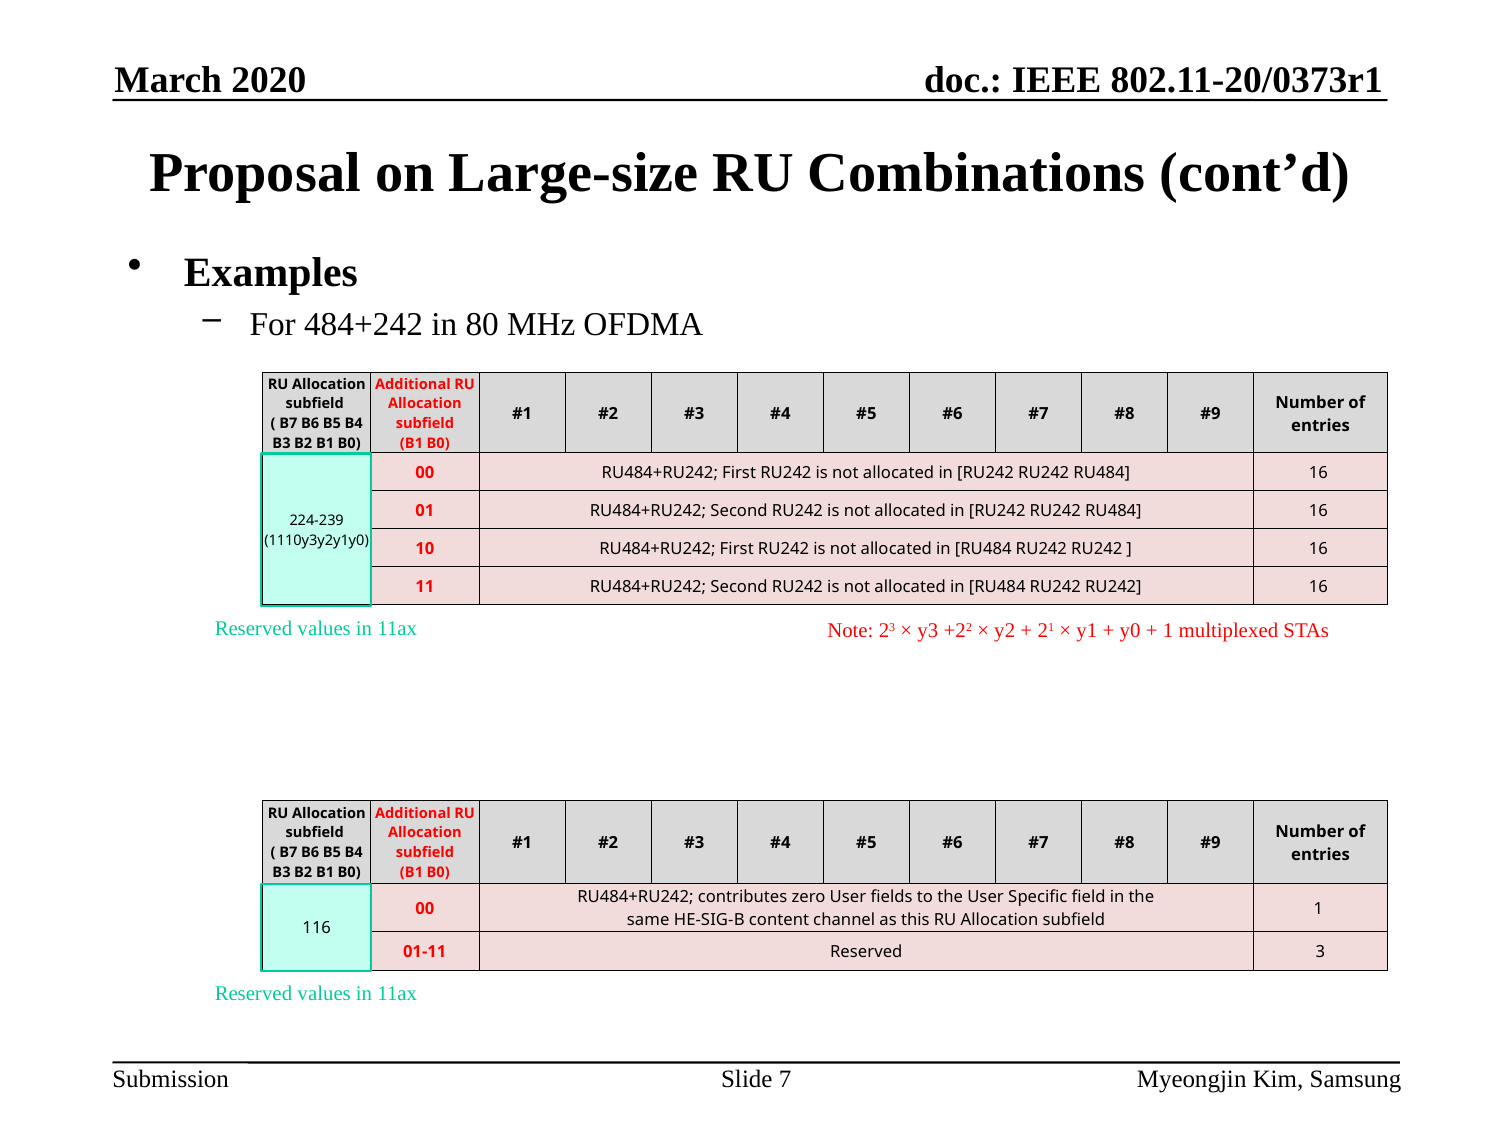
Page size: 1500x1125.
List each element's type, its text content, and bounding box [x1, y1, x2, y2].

table_header #5 [824, 373, 909, 452]
text_box Reserved values in 11ax [199, 606, 438, 647]
table_cell 16 [1254, 567, 1387, 604]
table_cell 16 [1254, 453, 1387, 490]
footer Myeongjin Kim, Samsung [1130, 1061, 1402, 1093]
table_cell RU484+RU242; contributes zero User fields to the User Specific field in the same HE-SIG-B content channel as this RU Allocation subfield [480, 884, 1253, 931]
table_cell 16 [1254, 529, 1387, 566]
table_header RU Allocation subfield ( B7 B6 B5 B4 B3 B2 B1 B0) [263, 801, 370, 883]
table_header Number of entries [1254, 373, 1387, 452]
table_header #2 [566, 801, 651, 883]
table_cell 1 [1254, 884, 1387, 931]
table_header #9 [1168, 373, 1253, 452]
table_header #5 [824, 801, 909, 883]
text_box [261, 884, 371, 971]
table_header #7 [996, 801, 1081, 883]
table_cell 10 [371, 529, 479, 566]
slide_number Slide 7 [712, 1061, 800, 1093]
table_cell 00 [371, 884, 479, 931]
table_header #6 [910, 373, 995, 452]
table_header #1 [480, 373, 565, 452]
table_cell 3 [1254, 932, 1387, 970]
table_header Additional RU Allocation subfield (B1 B0) [371, 801, 479, 883]
title Proposal on Large-size RU Combinations (cont’d) [112, 112, 1388, 226]
table_header #4 [738, 801, 823, 883]
table_header #9 [1168, 801, 1253, 883]
table_header #8 [1082, 801, 1167, 883]
table_header #8 [1082, 373, 1167, 452]
text_box [261, 453, 371, 606]
table_cell Reserved [480, 932, 1253, 970]
table_header #1 [480, 801, 565, 883]
table_cell 00 [371, 453, 479, 490]
table_cell 16 [1254, 491, 1387, 528]
table_cell RU484+RU242; Second RU242 is not allocated in [RU242 RU242 RU484] [480, 491, 1253, 528]
list Examples For 484+242 in 80 MHz OFDMA It may be required to add an entry corresponding that this 242-tone RU is used for 484+242 multi-RU. Therefore, we can add the following entry by using reserved value in RU allocation subfield. [112, 237, 1388, 1001]
table_header #6 [910, 801, 995, 883]
table_header RU Allocation subfield ( B7 B6 B5 B4 B3 B2 B1 B0) [263, 373, 370, 452]
table_header Additional RU Allocation subfield (B1 B0) [371, 373, 479, 452]
table_header #3 [652, 373, 737, 452]
table_header #7 [996, 373, 1081, 452]
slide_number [114, 54, 309, 101]
table_cell RU484+RU242; First RU242 is not allocated in [RU242 RU242 RU484] [480, 453, 1253, 490]
table_header #4 [738, 373, 823, 452]
text_box Reserved values in 11ax [199, 972, 438, 1012]
table_cell 01 [371, 491, 479, 528]
table_cell 01-11 [371, 932, 479, 970]
table_header #3 [652, 801, 737, 883]
table_cell RU484+RU242; Second RU242 is not allocated in [RU484 RU242 RU242] [480, 567, 1253, 604]
table_cell RU484+RU242; First RU242 is not allocated in [RU484 RU242 RU242 ] [480, 529, 1253, 566]
table_header Number of entries [1254, 801, 1387, 883]
text_box Note: 23 × y3 +22 × y2 + 21 × y1 + y0 + 1 multiplexed STAs [812, 609, 1388, 650]
table_cell 11 [371, 567, 479, 604]
table_header #2 [566, 373, 651, 452]
